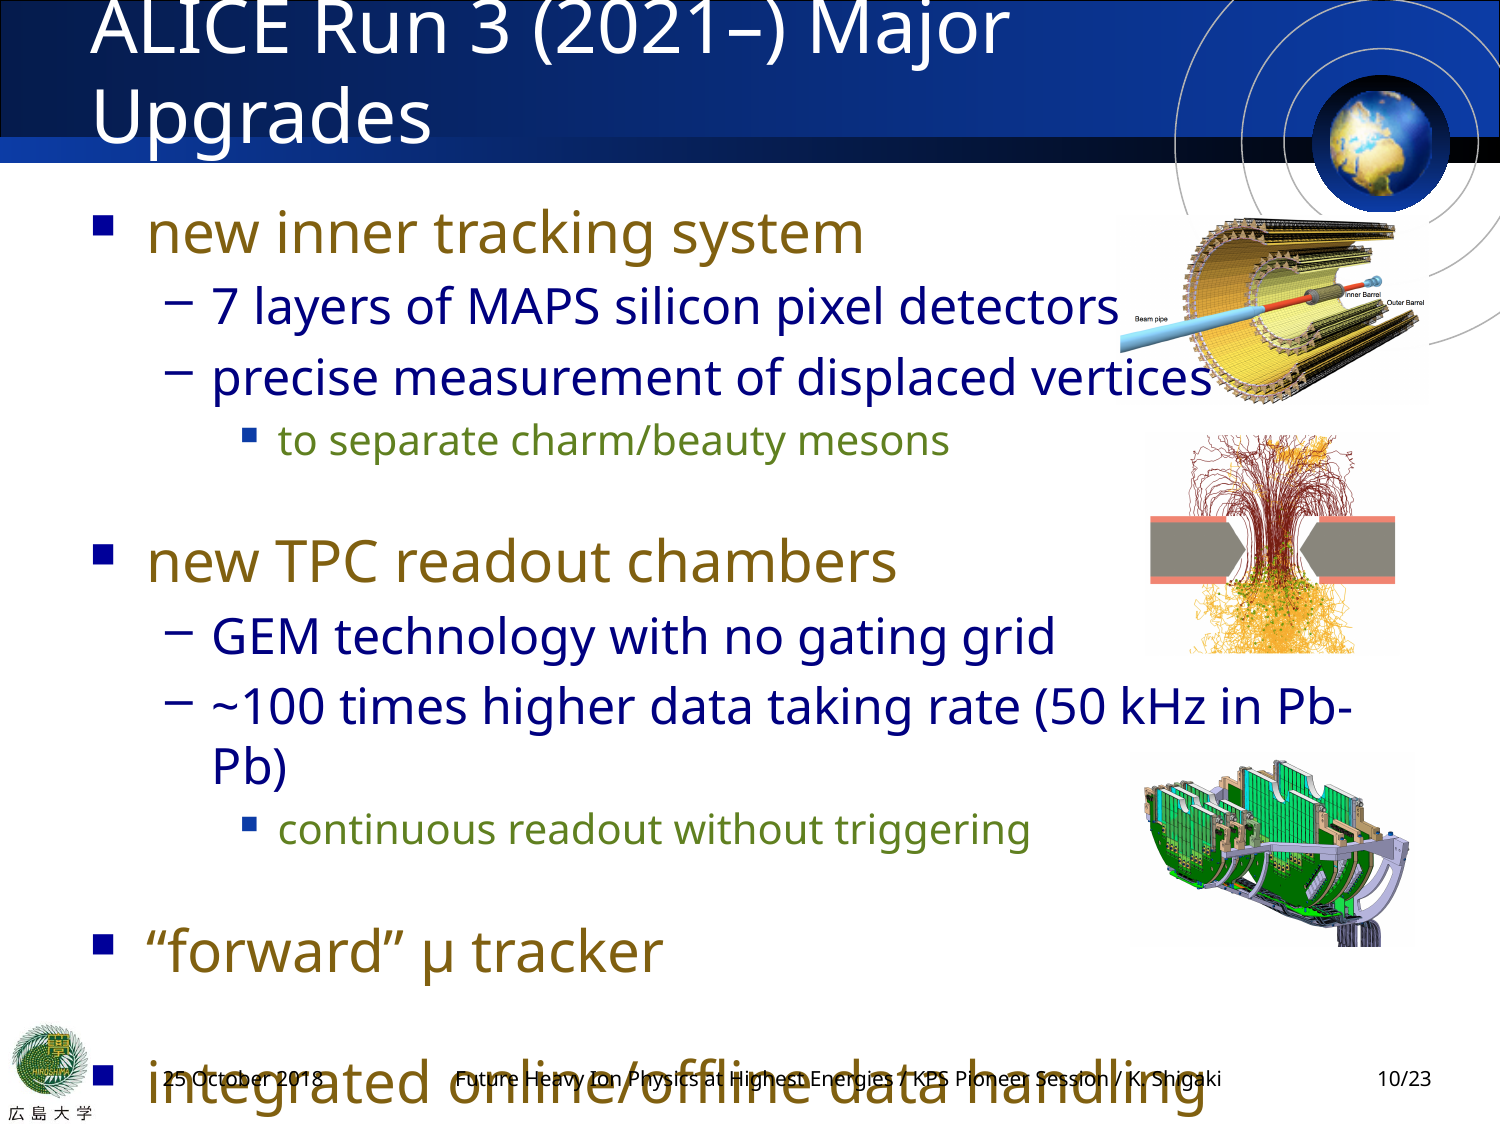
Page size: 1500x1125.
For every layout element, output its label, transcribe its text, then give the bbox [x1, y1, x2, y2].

list new inner tracking system 7 layers of MAPS silicon pixel detectors precise measurement of displaced vertices to separate charm/beauty mesons new TPC readout chambers GEM technology with no gating grid ~100 times higher data taking rate (50 kHz in Pb-Pb) continuous readout without triggering “forward” μ tracker integrated online/offline data handling [75, 187, 1424, 1036]
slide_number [147, 1058, 359, 1103]
picture [1144, 432, 1400, 656]
footer Future Heavy Ion Physics at Highest Energies / KPS Pioneer Session / K. Shigaki [359, 1058, 1317, 1103]
picture [1330, 91, 1432, 196]
picture [0, 1021, 101, 1124]
title ALICE Run 3 (2021–) Major Upgrades [75, 0, 1317, 138]
picture [1130, 751, 1415, 947]
picture [1115, 215, 1430, 405]
slide_number 9/23 [1317, 1058, 1448, 1103]
